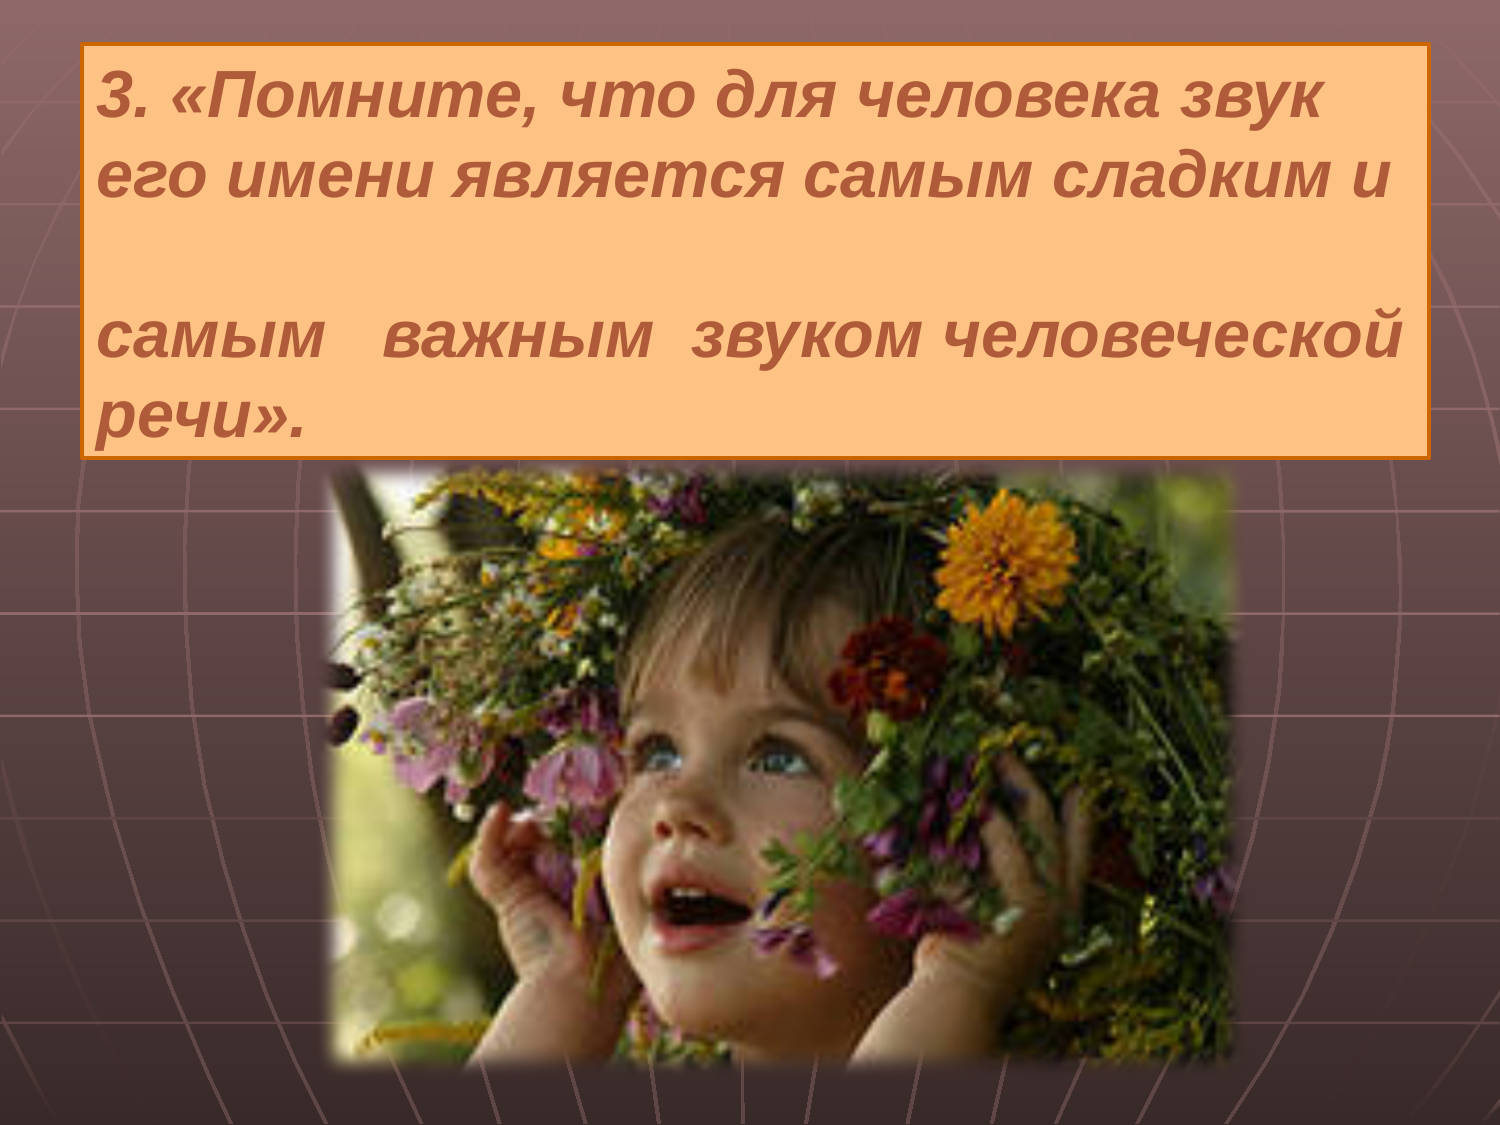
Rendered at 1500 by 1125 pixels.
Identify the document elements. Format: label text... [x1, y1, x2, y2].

picture [316, 456, 1249, 1079]
text_box 3. «Помните, что для человека звук его имени является самым сладким и самым важным звуком человеческой речи». [80, 42, 1431, 460]
